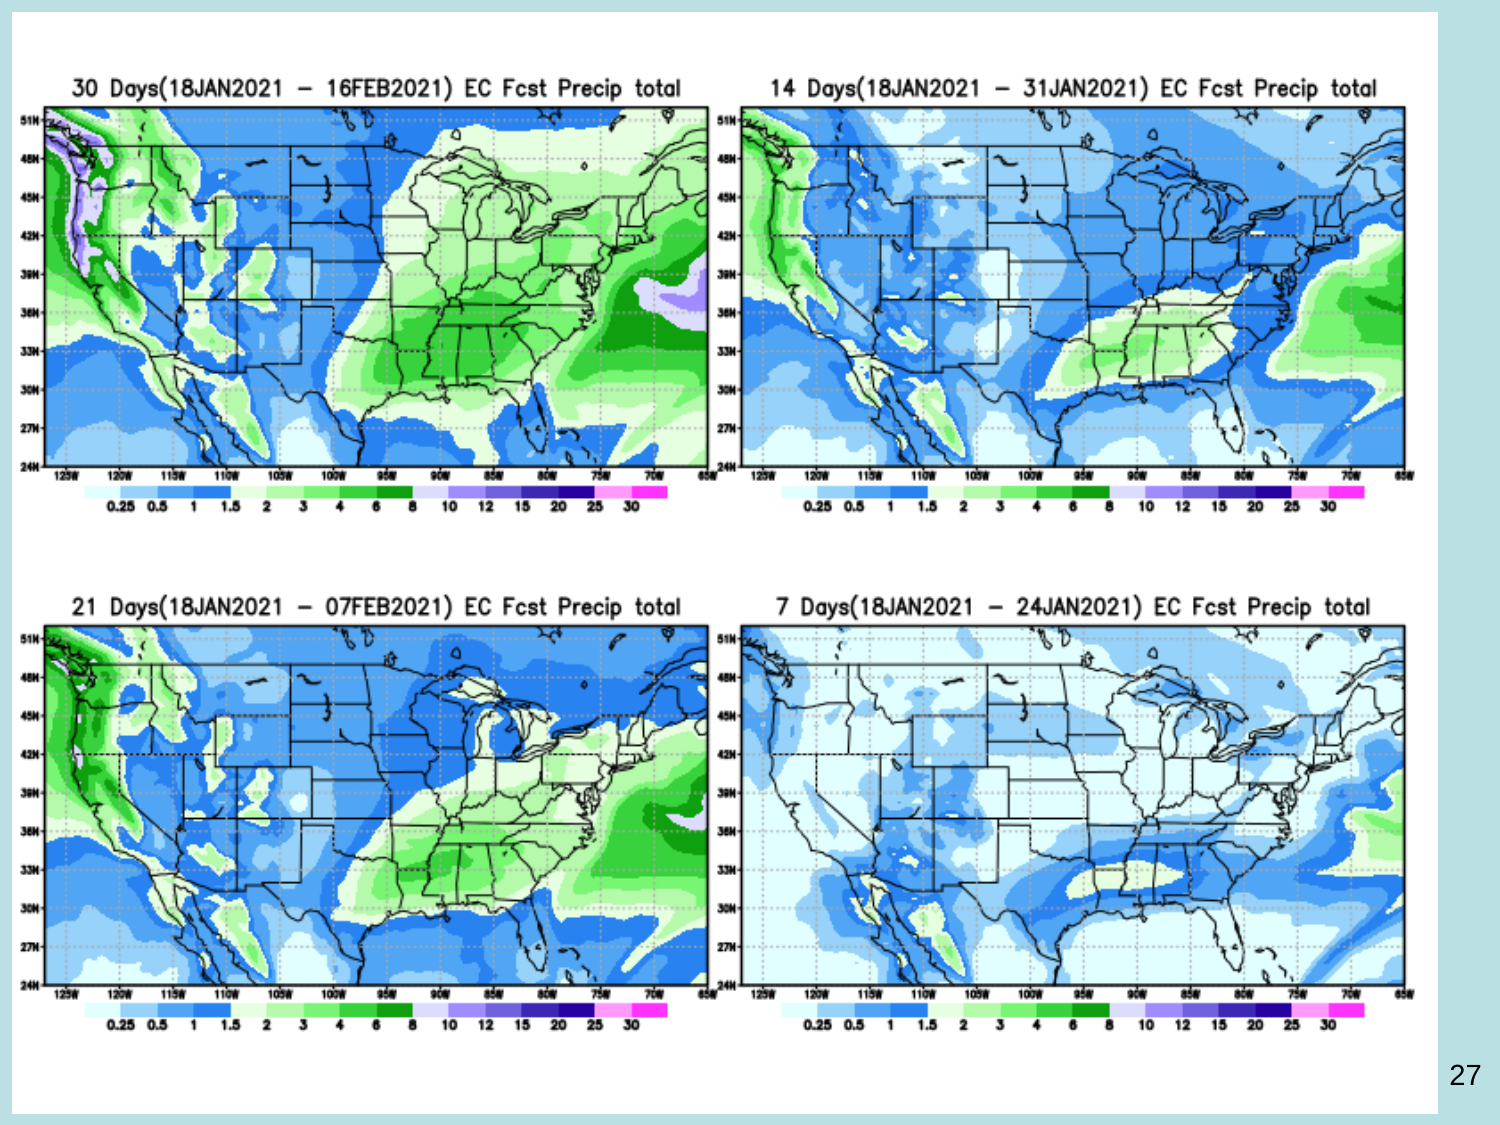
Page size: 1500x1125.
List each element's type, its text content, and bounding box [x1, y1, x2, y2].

picture [12, 12, 1438, 1114]
slide_number 27 [1442, 1048, 1498, 1101]
